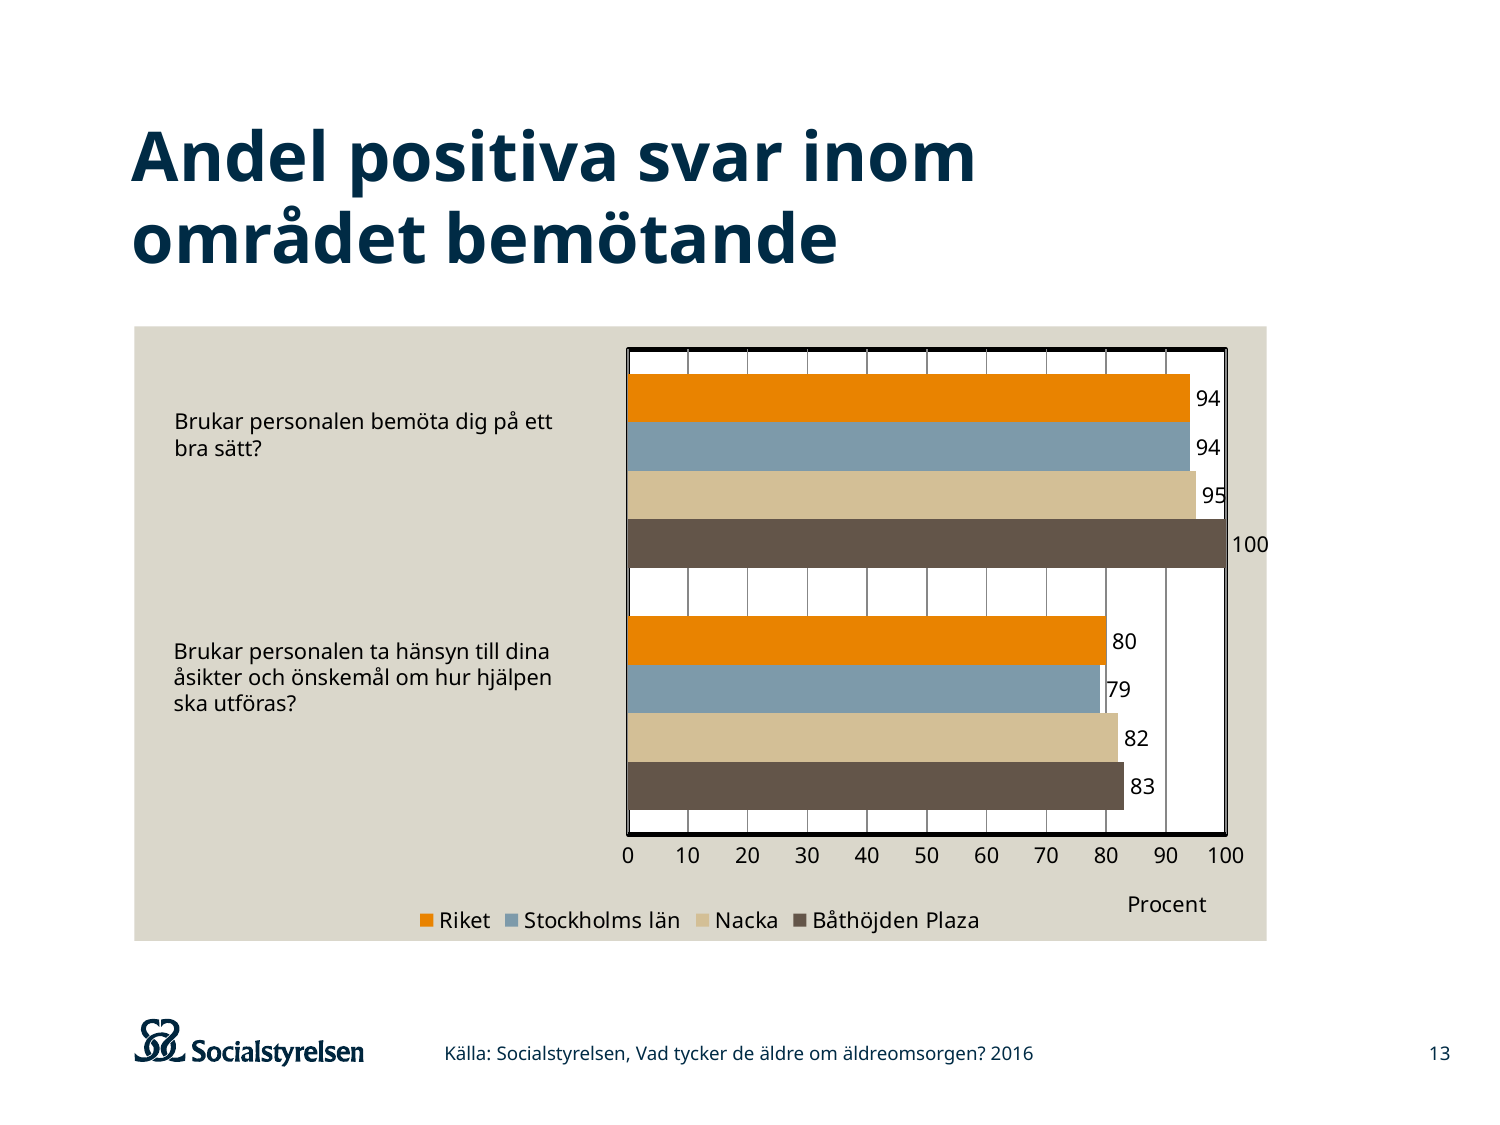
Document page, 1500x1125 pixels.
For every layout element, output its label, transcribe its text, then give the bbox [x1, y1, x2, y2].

slide_number 13 [1379, 1032, 1451, 1077]
footer Källa: Socialstyrelsen, Vad tycker de äldre om äldreomsorgen? 2016 [444, 1032, 1110, 1077]
title Andel positiva svar inom området bemötande [131, 112, 1273, 326]
chart [134, 326, 1270, 942]
